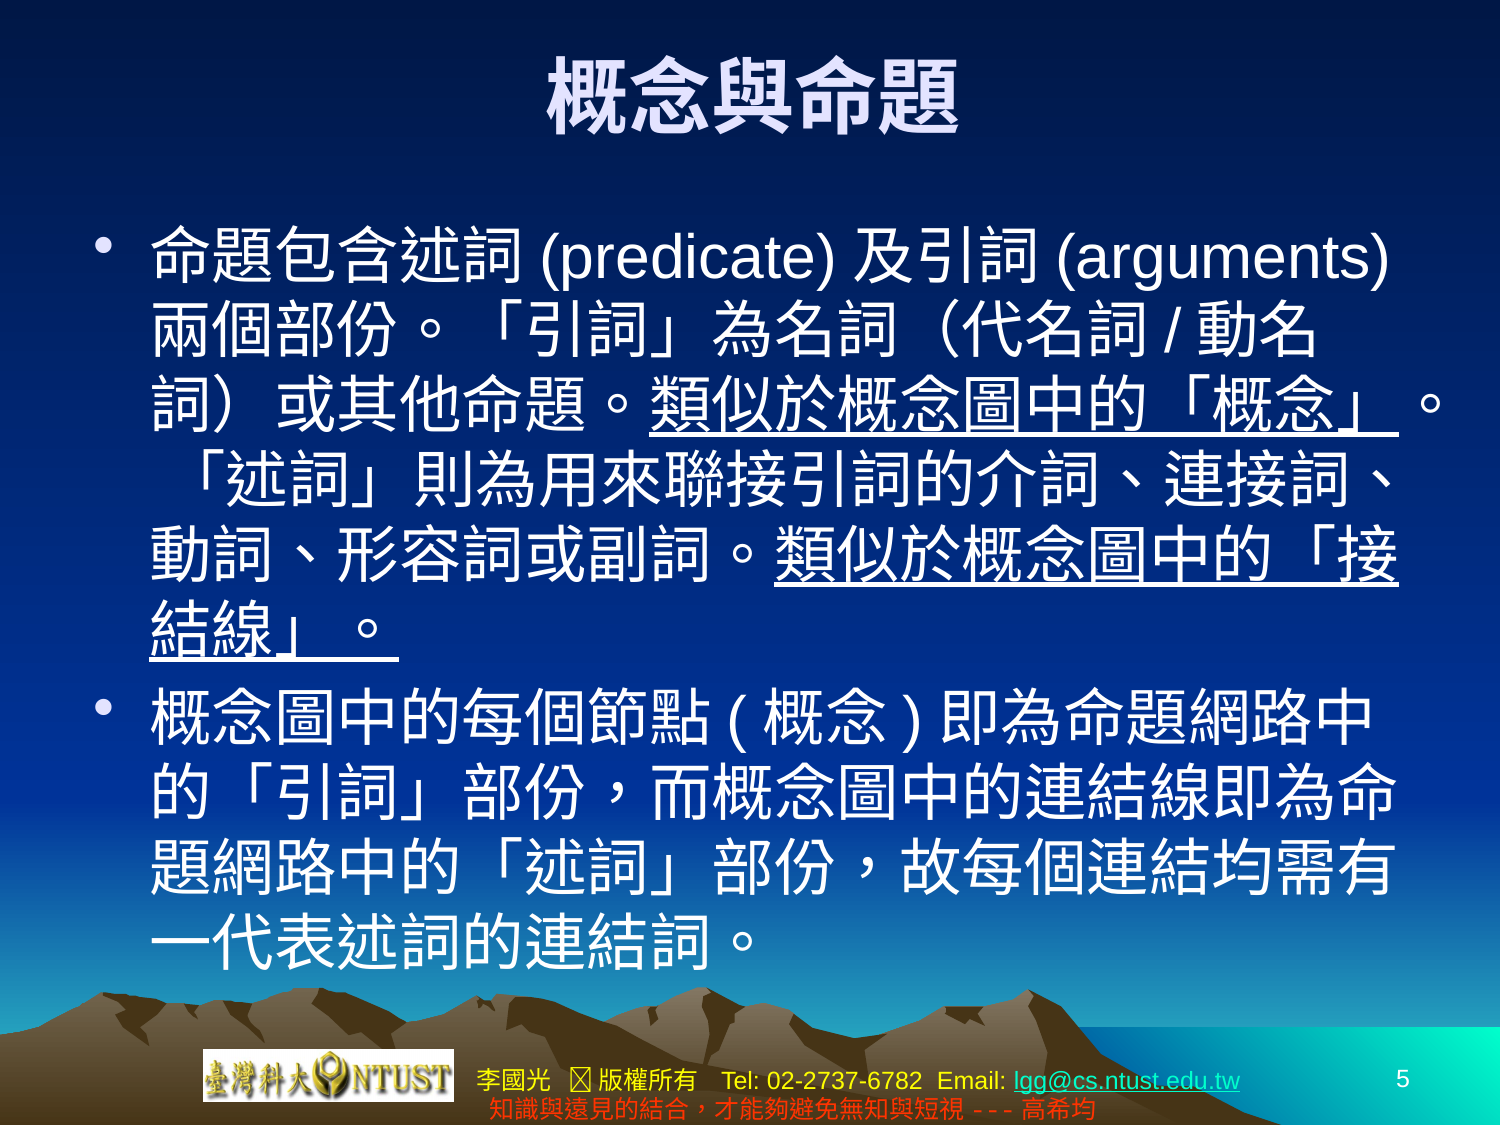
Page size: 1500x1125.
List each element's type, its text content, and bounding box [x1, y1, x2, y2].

picture [203, 1049, 454, 1102]
title 概念與命題 [77, 0, 1429, 188]
slide_number 5 [1074, 1024, 1426, 1101]
list 命題包含述詞(predicate)及引詞(arguments)兩個部份。「引詞」為名詞（代名詞/動名詞）或其他命題。類似於概念圖中的「概念」。 「述詞」則為用來聯接引詞的介詞、連接詞、動詞、形容詞或副詞。類似於概念圖中的「接結線」。 概念圖中的每個節點(概念)即為命題網路中的「引詞」部份，而概念圖中的連結線即為命題網路中的「述詞」部份，故每個連結均需有一代表述詞的連結詞。 [77, 207, 1429, 946]
